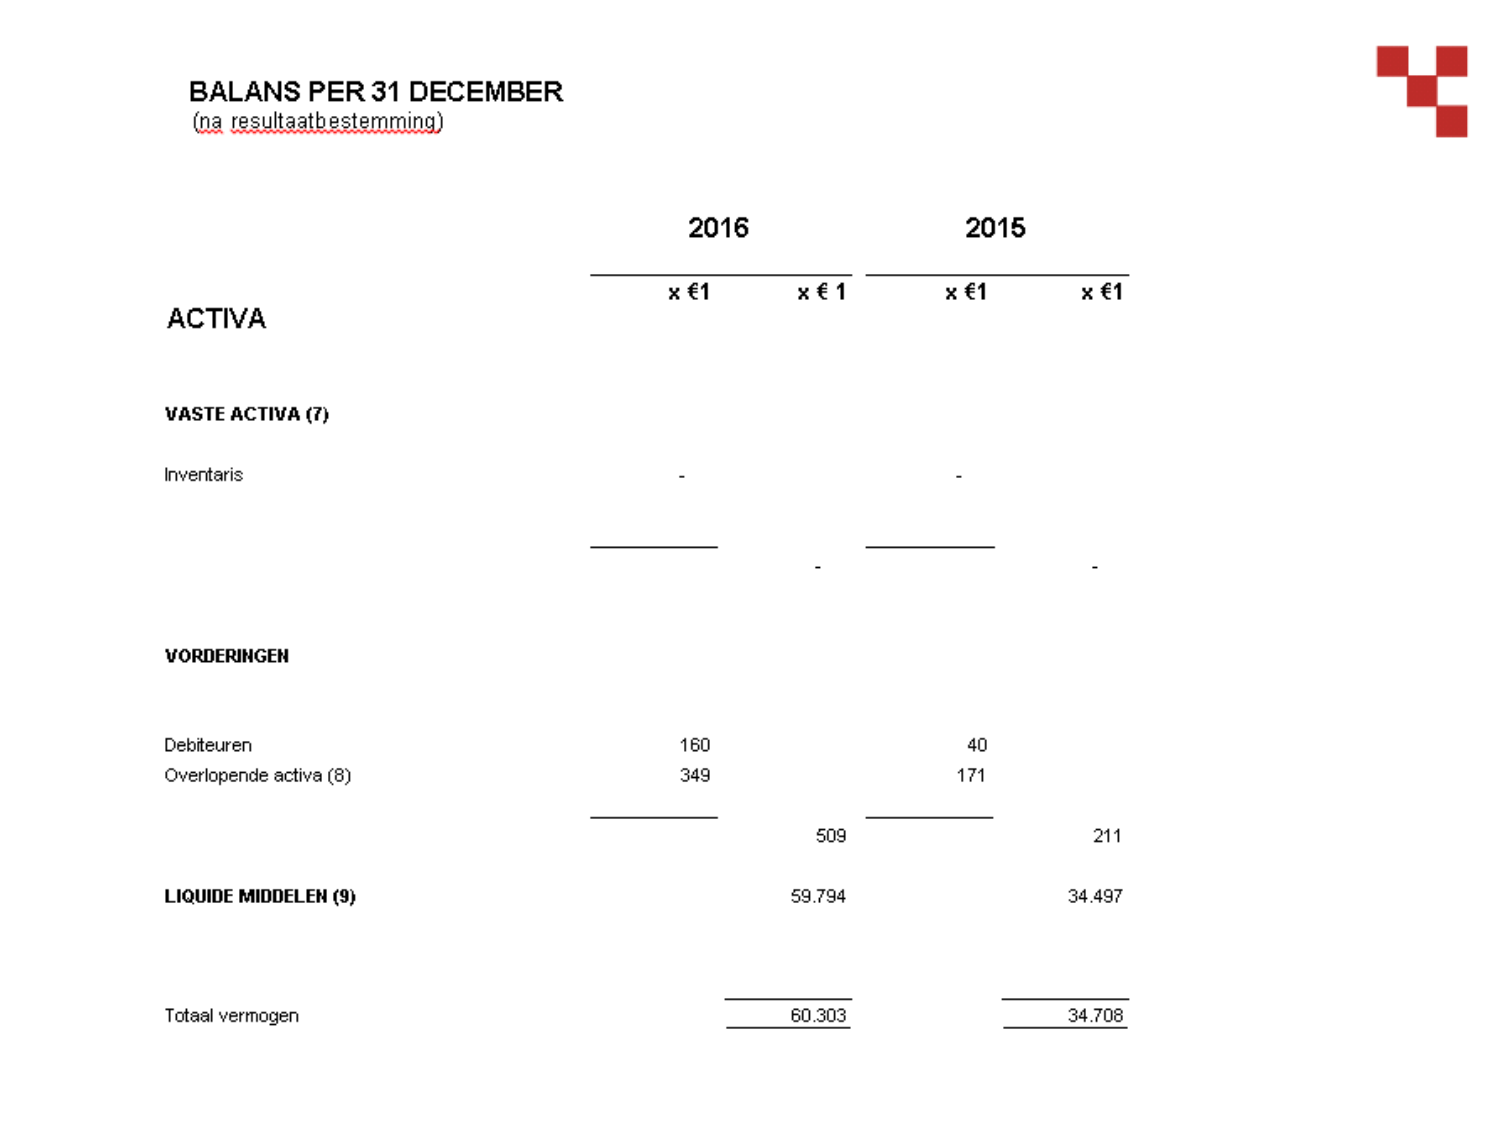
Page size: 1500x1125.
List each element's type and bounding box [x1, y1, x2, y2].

picture [1362, 20, 1488, 157]
picture [145, 48, 1178, 1063]
